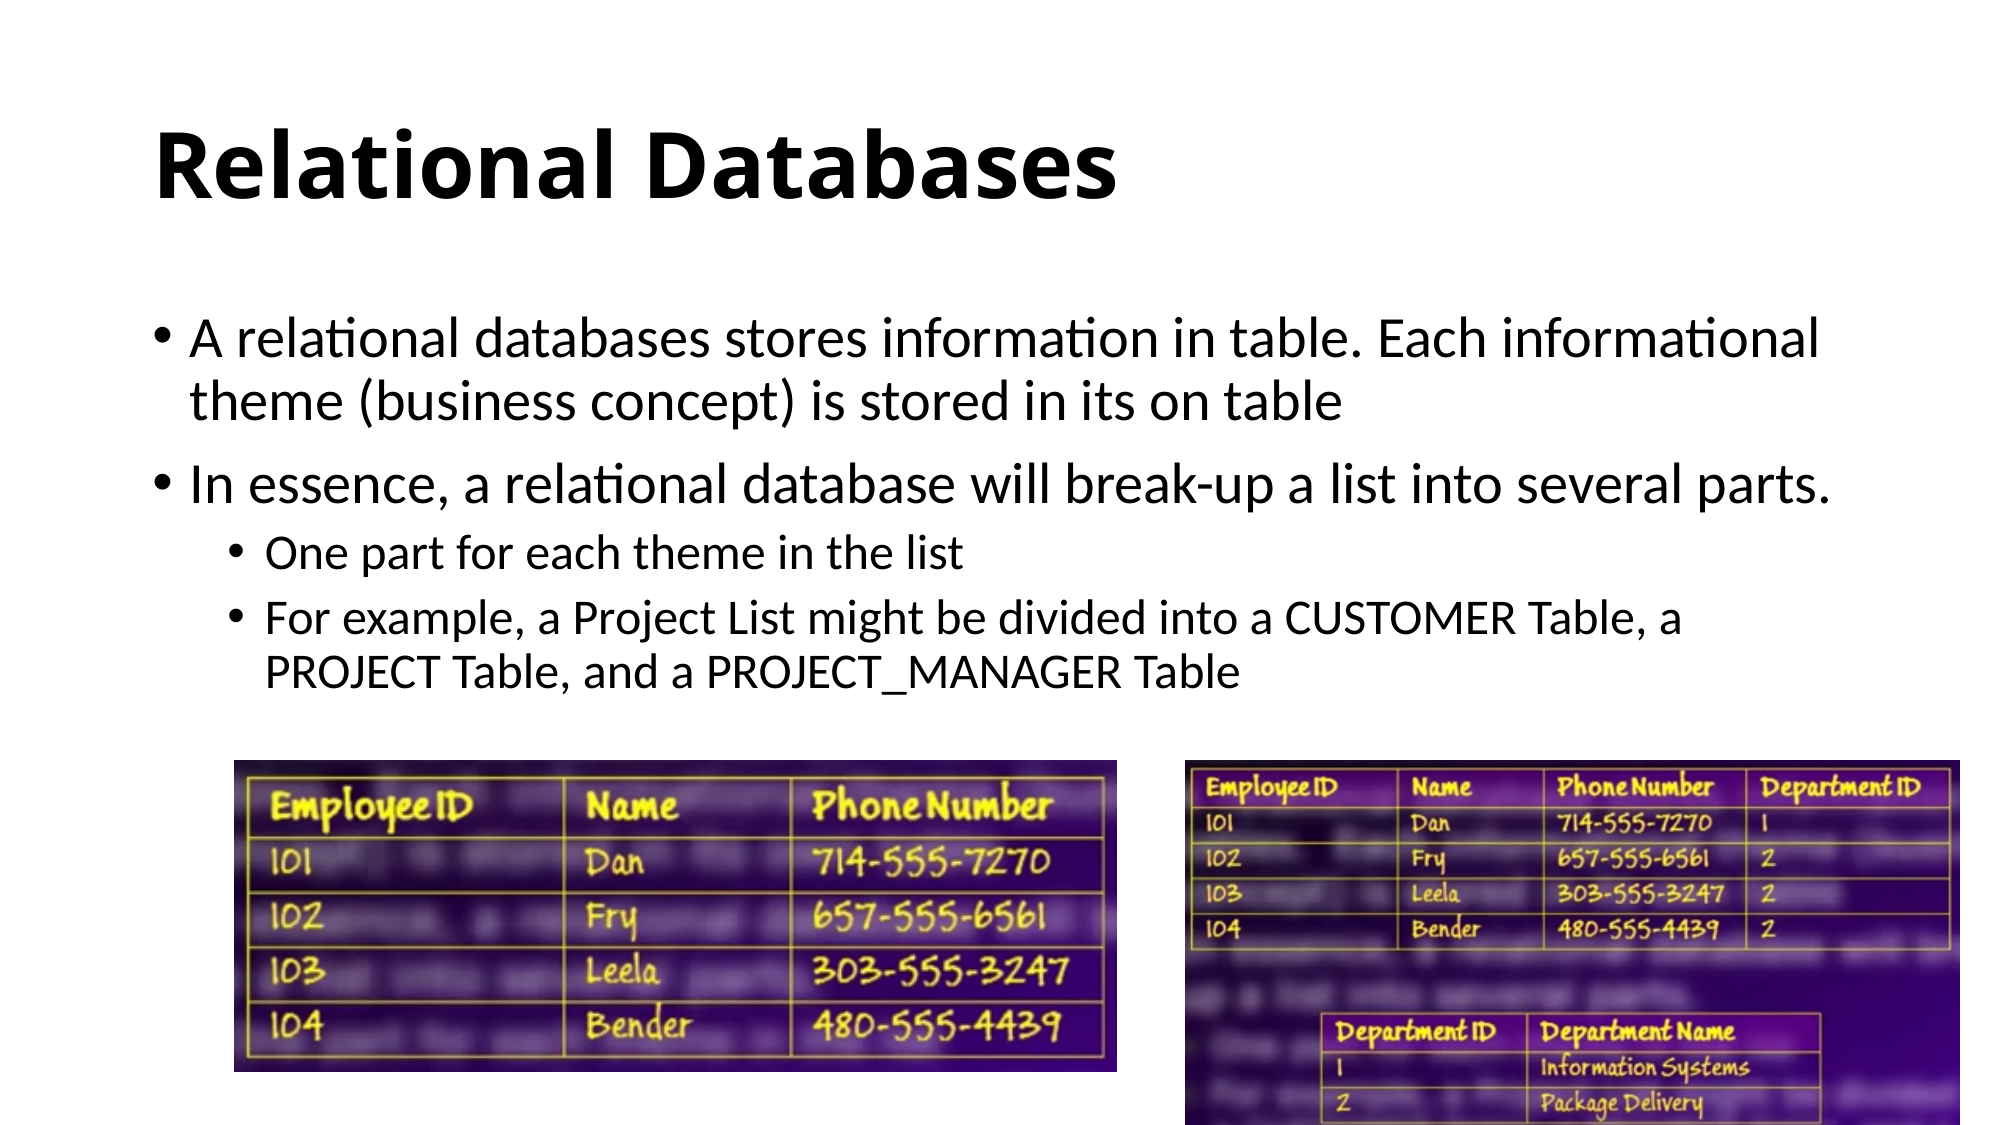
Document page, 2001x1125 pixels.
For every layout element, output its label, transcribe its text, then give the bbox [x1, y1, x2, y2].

title Relational Databases [137, 59, 1863, 278]
picture [1185, 760, 1960, 1125]
picture [234, 760, 1117, 1072]
list A relational databases stores information in table. Each informational theme (business concept) is stored in its on table In essence, a relational database will break-up a list into several parts. One part for each theme in the list For example, a Project List might be divided into a CUSTOMER Table, a PROJECT Table, and a PROJECT_MANAGER Table [137, 299, 1863, 1014]
